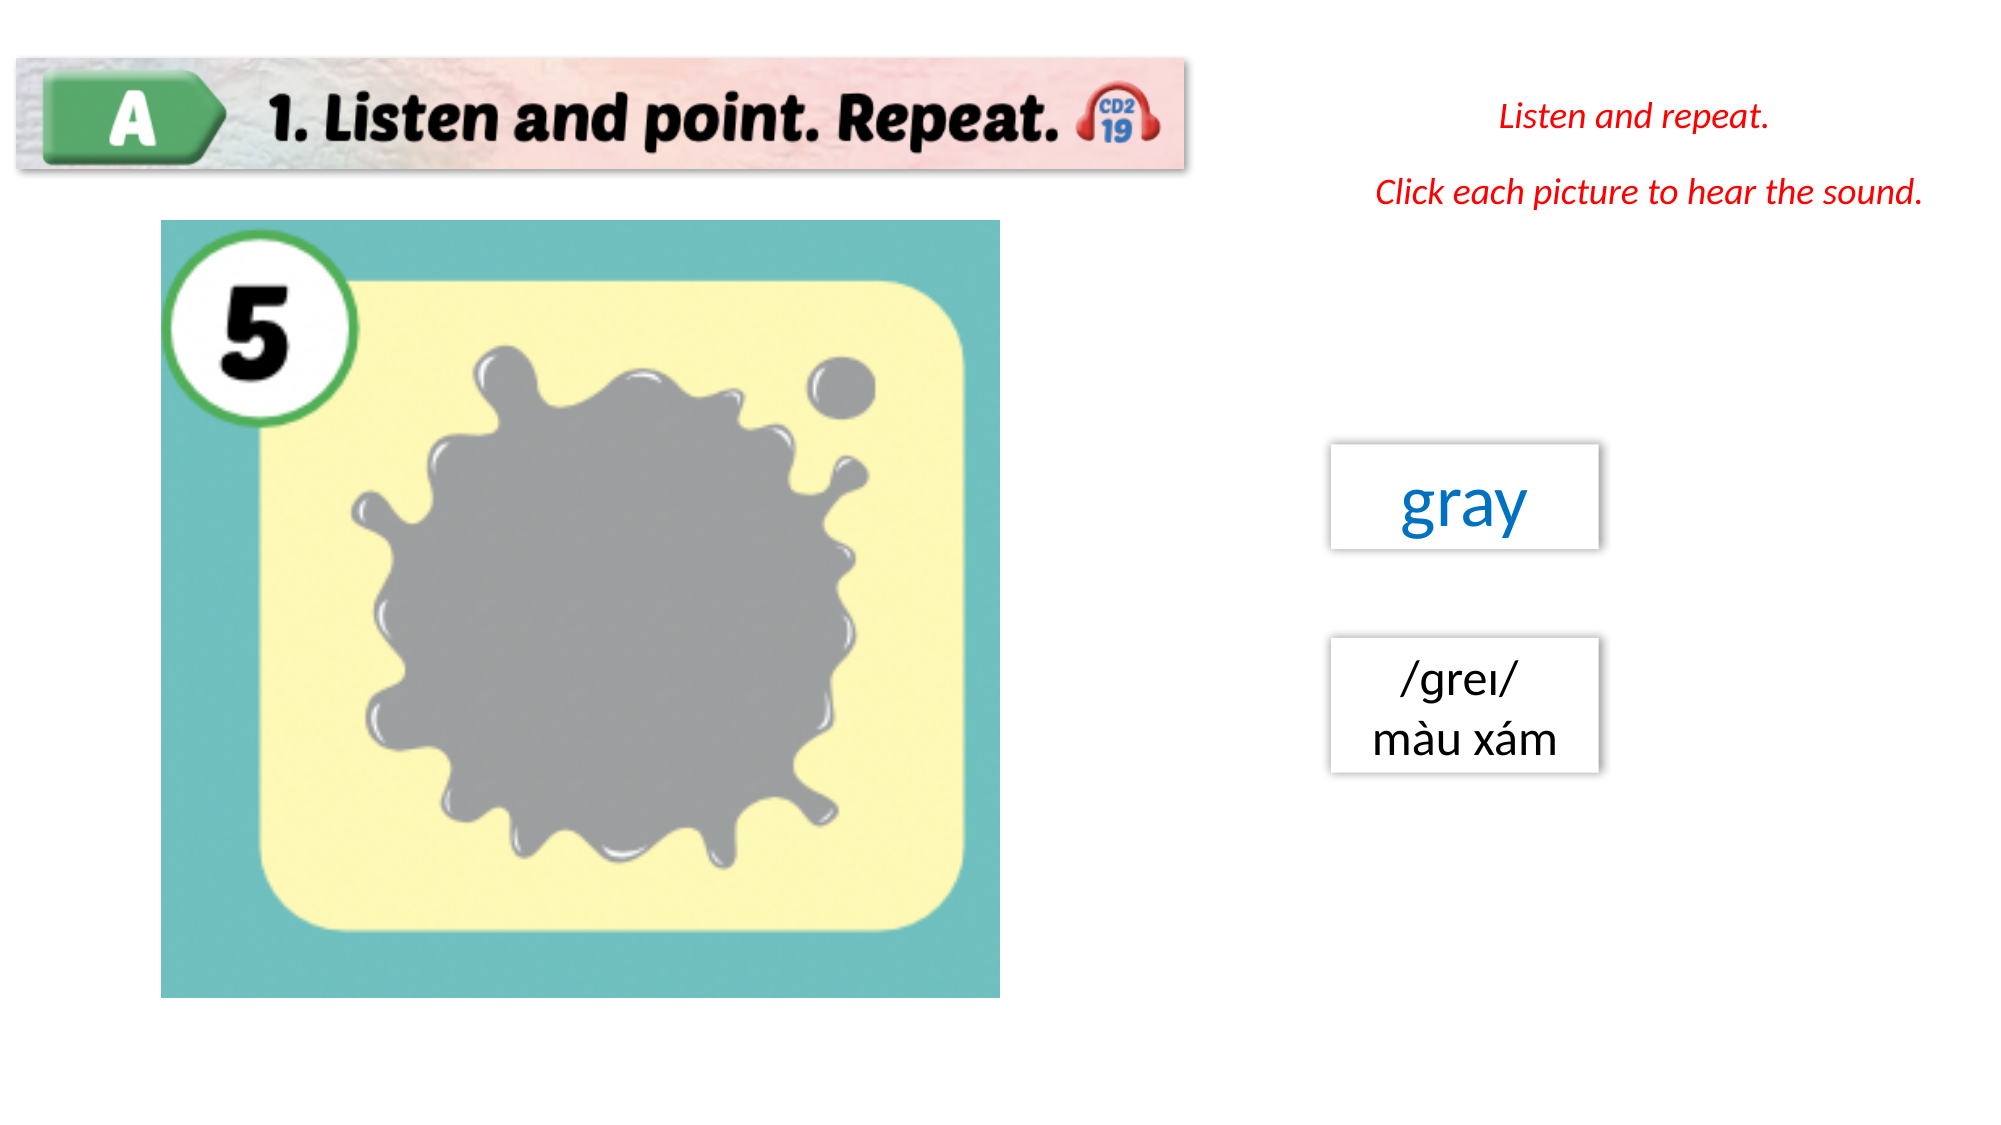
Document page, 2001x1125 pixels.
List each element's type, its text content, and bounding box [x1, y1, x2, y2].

picture [161, 220, 1000, 998]
text_box gray [1331, 444, 1599, 550]
text_box /ɡreɪ/ màu xám [1331, 637, 1599, 773]
picture [16, 58, 1184, 169]
text_box Click each picture to hear the sound. [1360, 159, 1956, 220]
text_box Listen and repeat. [1483, 83, 1798, 143]
